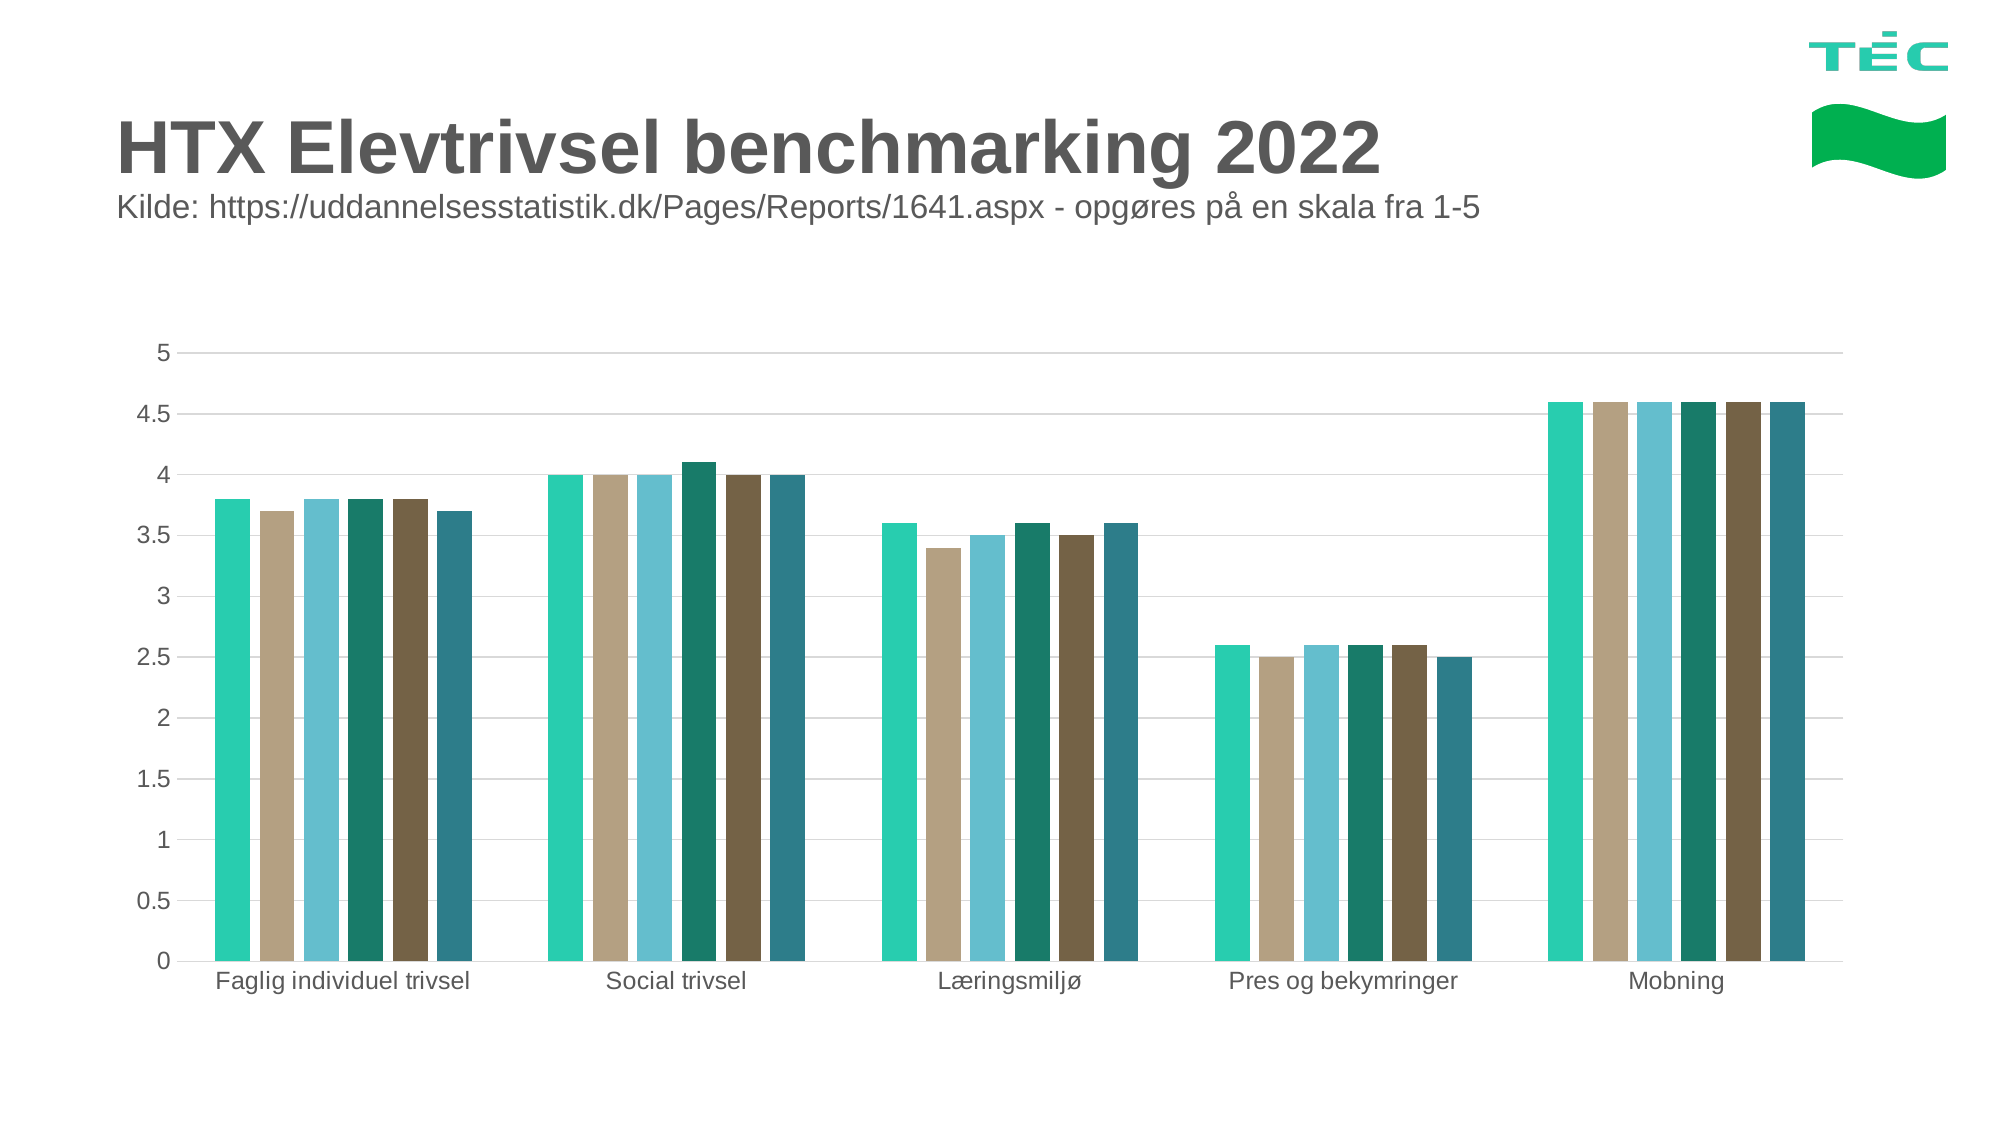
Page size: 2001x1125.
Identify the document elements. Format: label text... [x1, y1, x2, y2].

picture [1809, 31, 1948, 71]
title HTX Elevtrivsel benchmarking 2022 Kilde: https://uddannelsesstatistik.dk/Pages/Reports/1641.aspx - opgøres på en skala fra 1-5 [101, 101, 1879, 278]
text_box [1808, 100, 1950, 182]
chart [101, 325, 1879, 1008]
